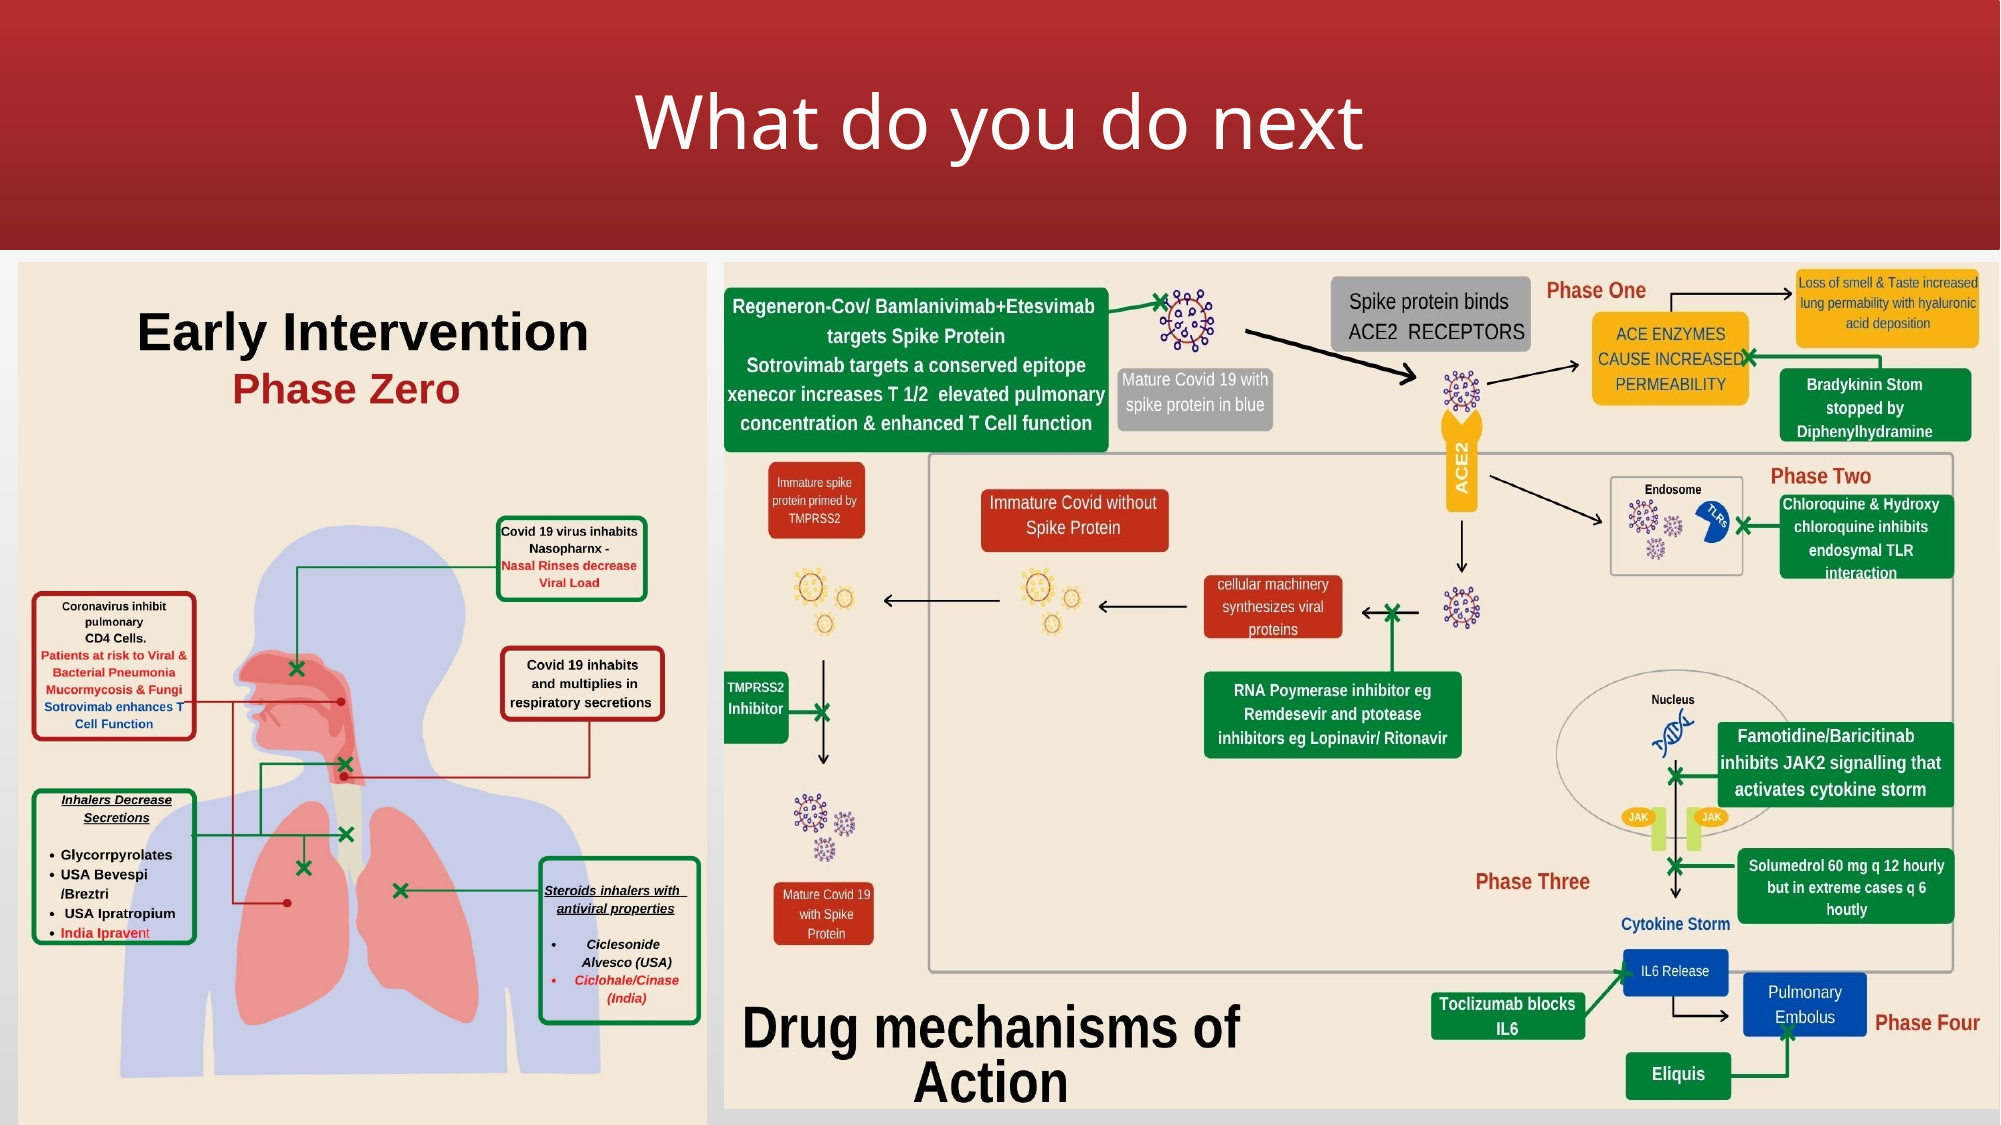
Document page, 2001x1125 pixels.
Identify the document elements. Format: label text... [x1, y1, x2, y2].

title What do you do next [174, 16, 1825, 234]
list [18, 262, 707, 1125]
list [723, 262, 1999, 1109]
